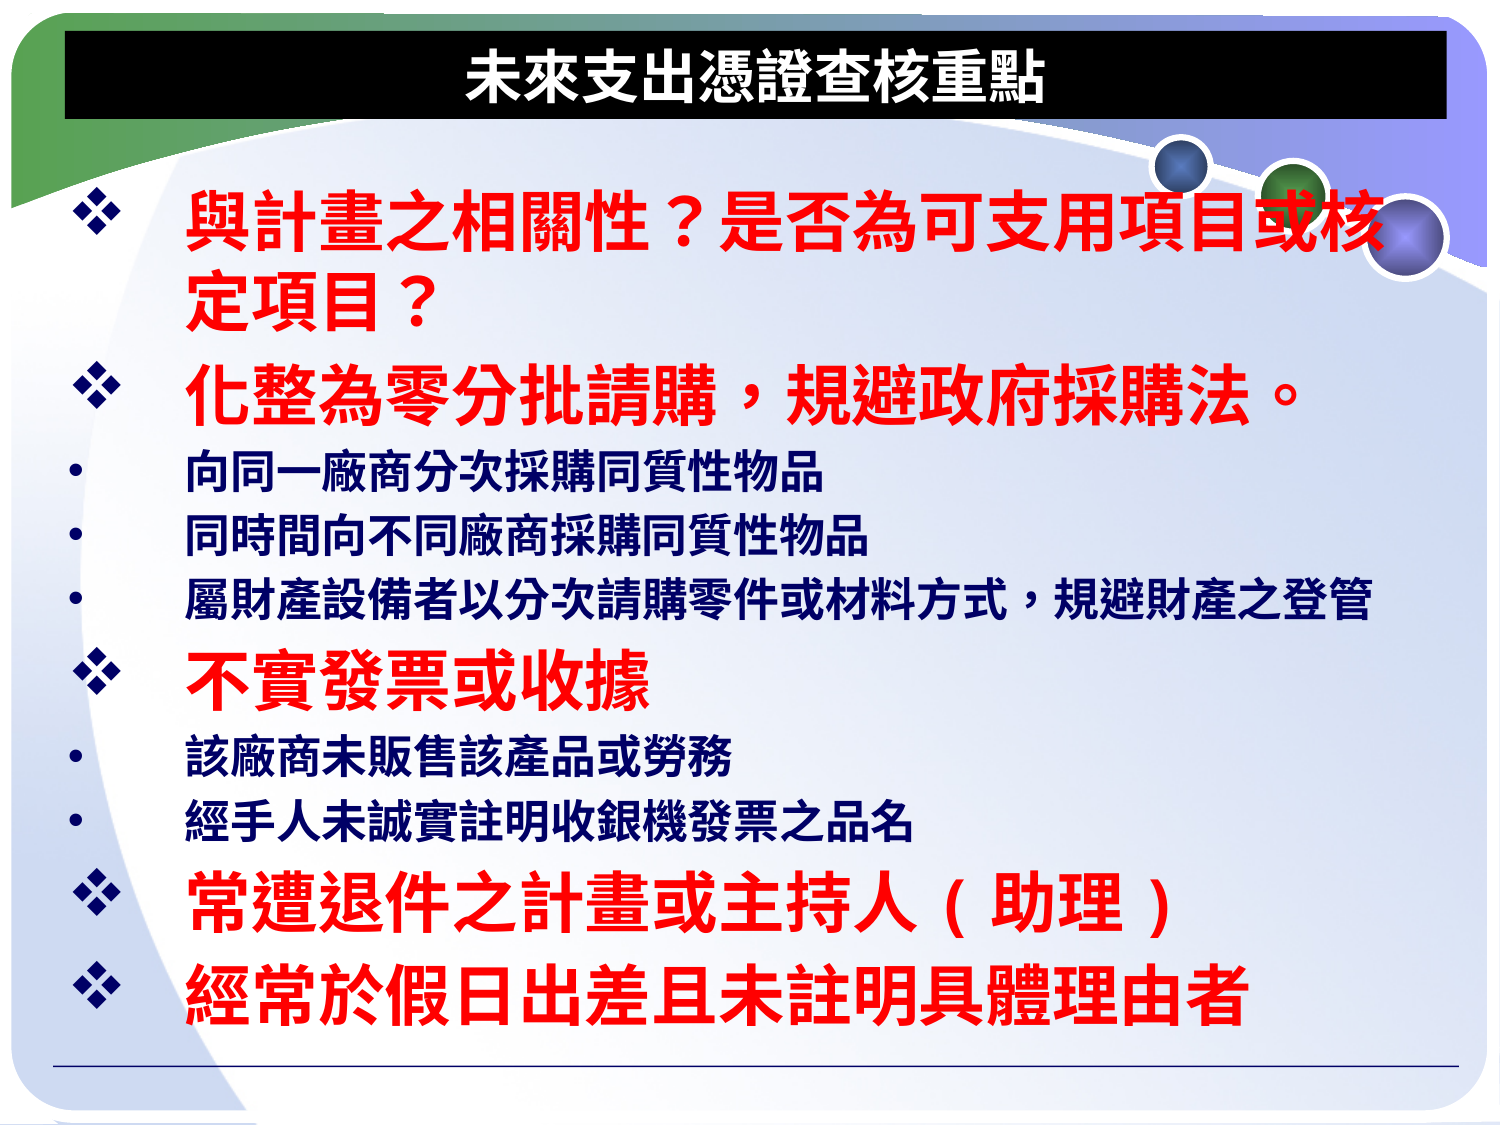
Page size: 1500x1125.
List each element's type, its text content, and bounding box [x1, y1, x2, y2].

picture [12, 193, 1487, 1110]
text_box 與計畫之相關性？是否為可支用項目或核定項目？ 化整為零分批請購，規避政府採購法。 向同一廠商分次採購同質性物品 同時間向不同廠商採購同質性物品 屬財產設備者以分次請購零件或材料方式，規避財產之登管 不實發票或收據 該廠商未販售該產品或勞務 經手人未誠實註明收銀機發票之品名 常遭退件之計畫或主持人(助理) 經常於假日出差且未註明具體理由者 [53, 172, 1452, 1063]
picture [1214, 164, 1241, 172]
picture [116, 119, 1154, 172]
text_box 未來支出憑證查核重點 [64, 30, 1447, 119]
picture [384, 13, 1445, 17]
